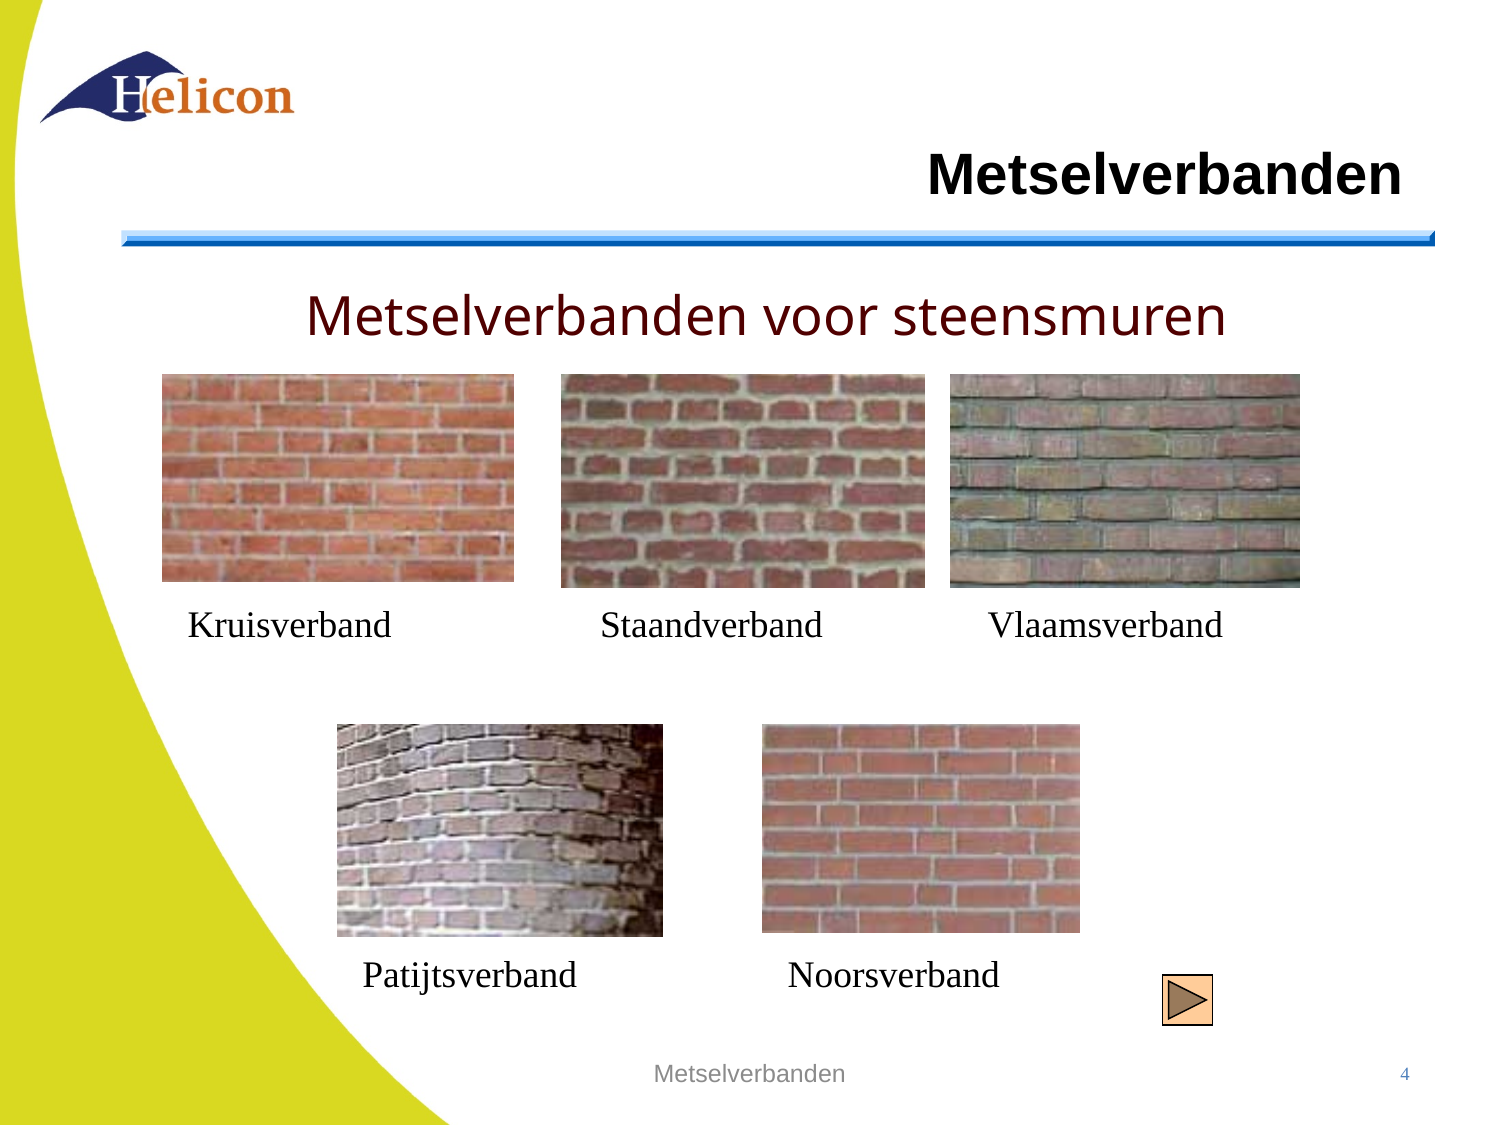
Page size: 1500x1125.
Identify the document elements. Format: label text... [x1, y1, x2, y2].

picture [0, 0, 1500, 1125]
text_box [1162, 975, 1213, 1026]
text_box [162, 374, 514, 669]
text_box Metselverbanden voor steensmuren [130, 281, 1403, 341]
text_box [127, 236, 1429, 240]
text_box [121, 230, 1435, 247]
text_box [560, 374, 926, 669]
title Metselverbanden [152, 119, 1404, 222]
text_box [337, 724, 663, 1019]
footer Metselverbanden [512, 1042, 988, 1103]
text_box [949, 374, 1311, 669]
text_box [762, 724, 1086, 1019]
text_box [122, 232, 1435, 247]
slide_number 4 [1074, 1042, 1425, 1103]
